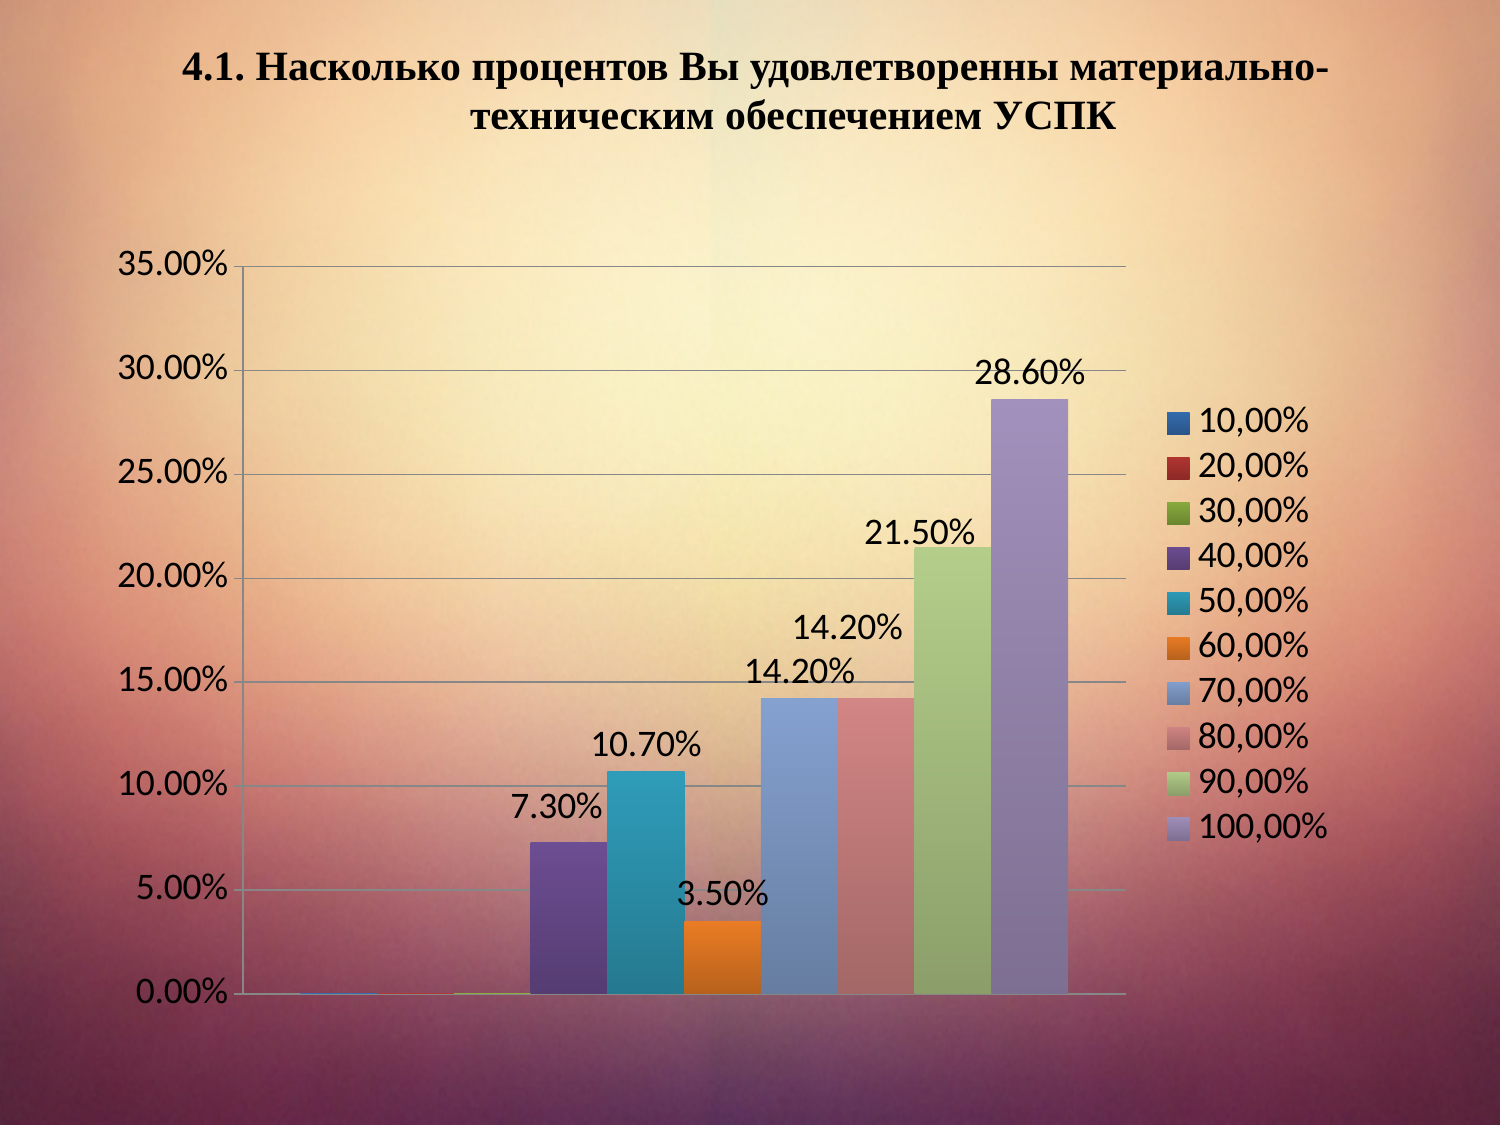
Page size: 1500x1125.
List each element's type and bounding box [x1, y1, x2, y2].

picture [0, 0, 1500, 1125]
chart [88, 228, 1353, 1024]
